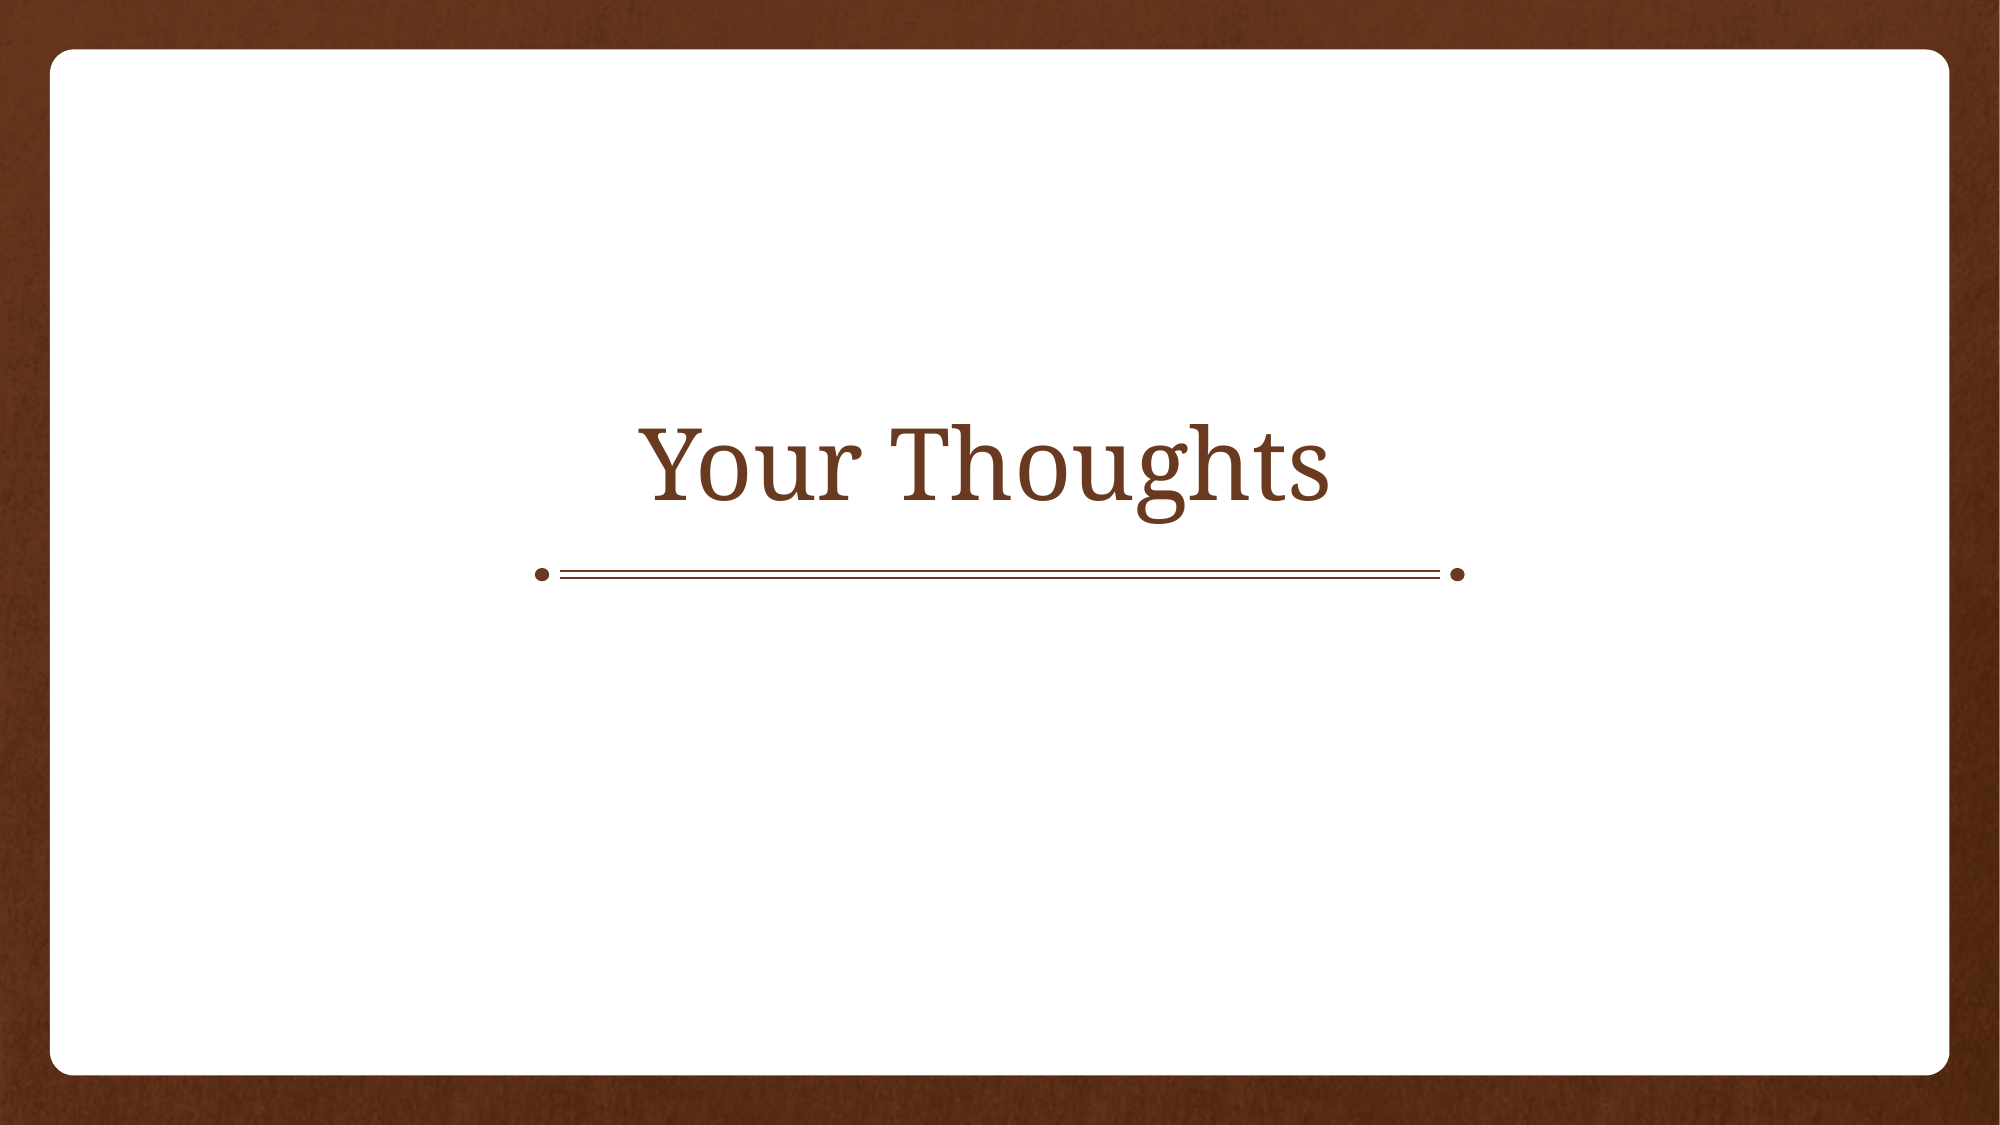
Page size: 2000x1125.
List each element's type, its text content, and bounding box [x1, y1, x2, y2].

title Your Thoughts [233, 162, 1767, 530]
